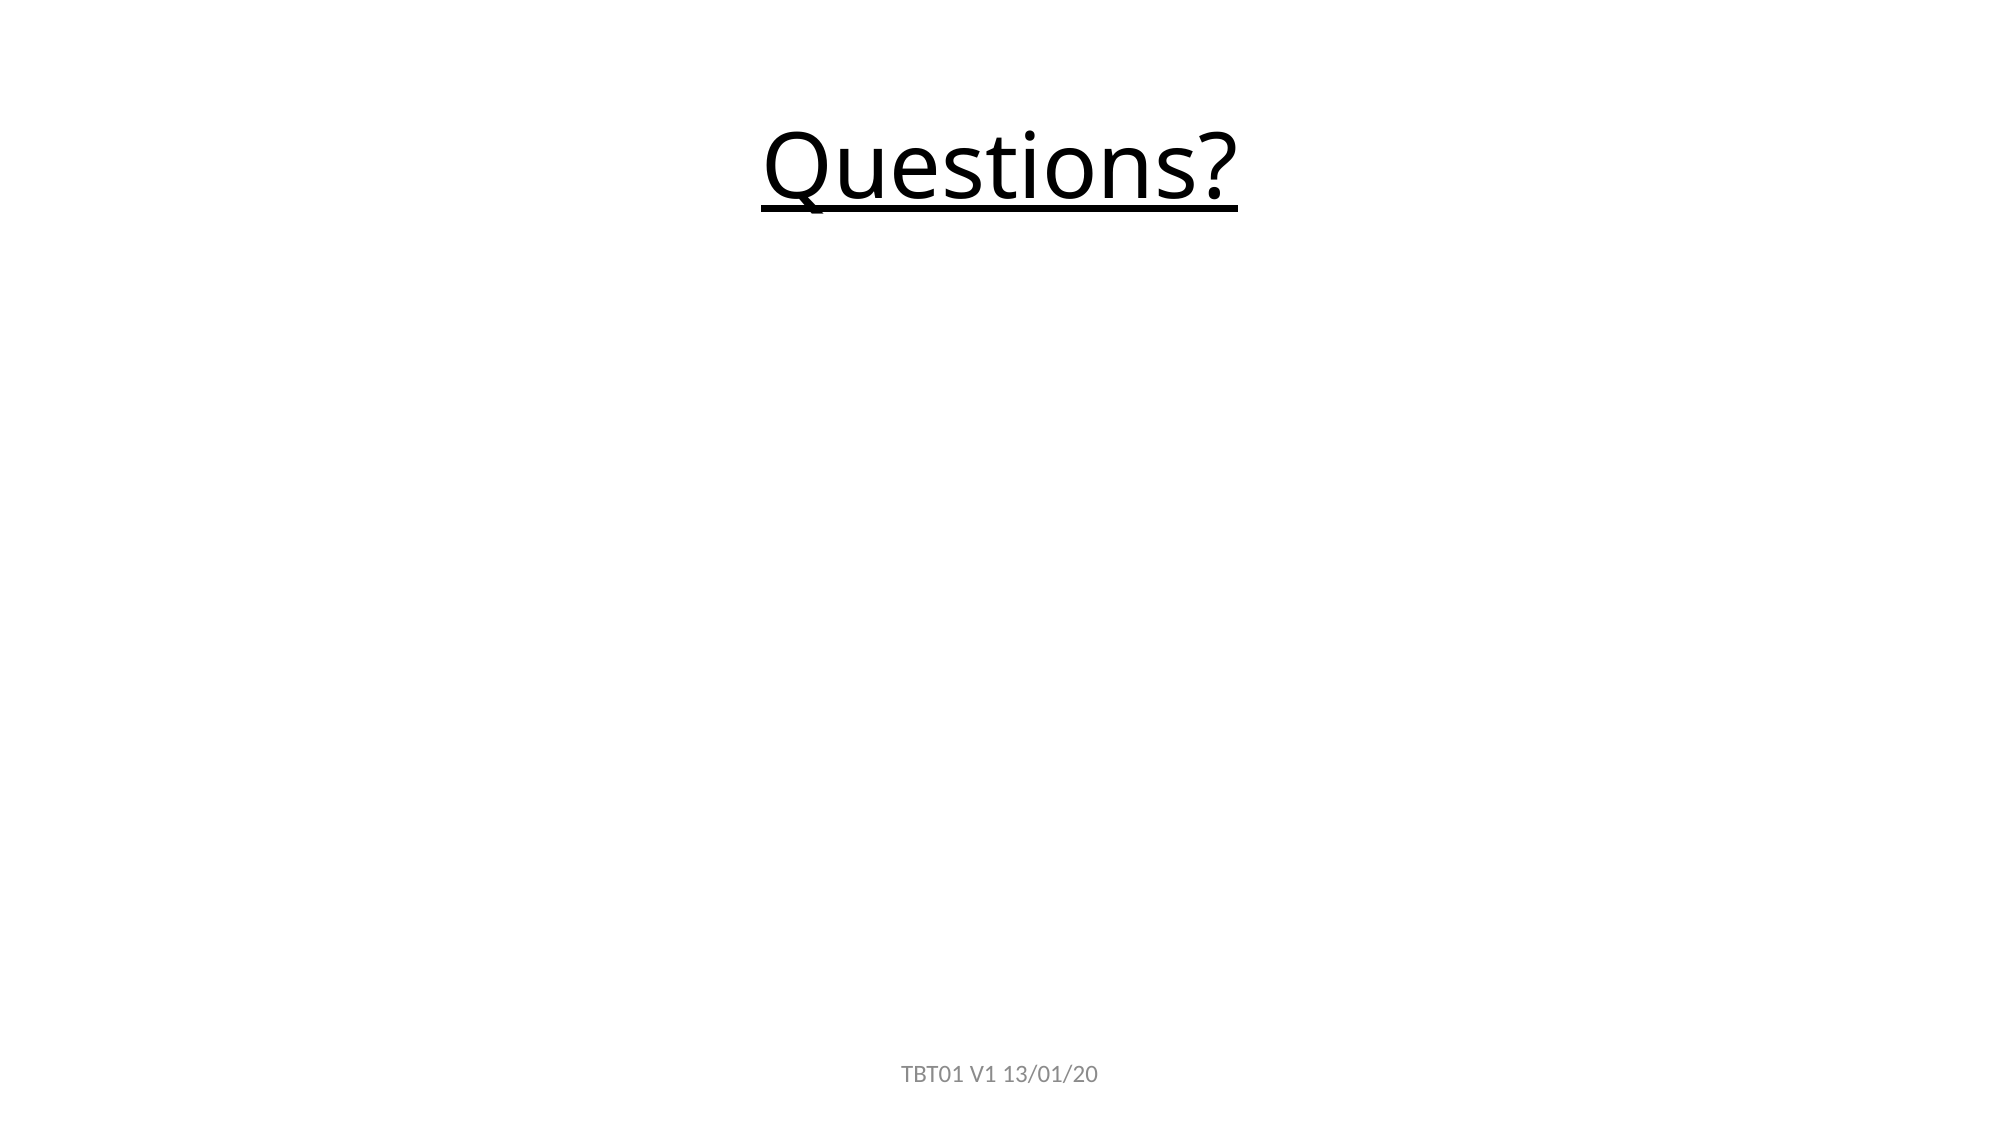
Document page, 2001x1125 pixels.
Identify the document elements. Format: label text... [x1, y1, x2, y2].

title Questions? [137, 59, 1863, 278]
footer TBT01 V1 13/01/20 [662, 1042, 1338, 1103]
